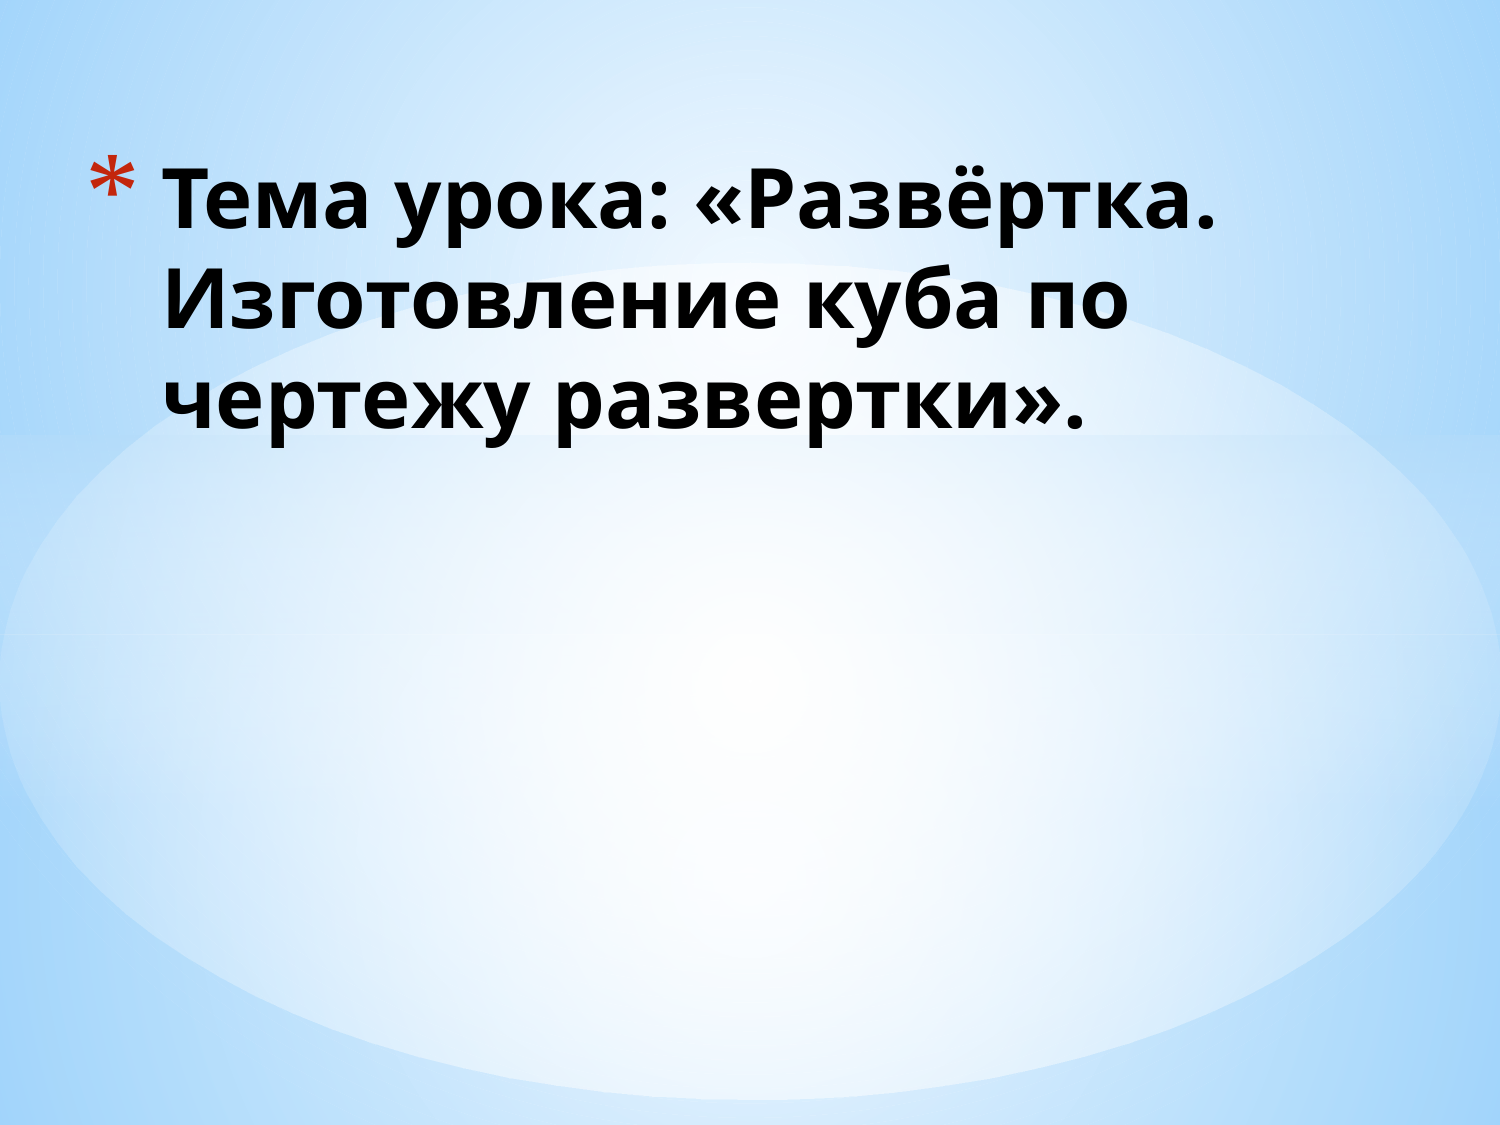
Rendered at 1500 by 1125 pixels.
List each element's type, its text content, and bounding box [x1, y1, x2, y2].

title Тема урока: «Развёртка. Изготовление куба по чертежу развертки». [41, 137, 1442, 610]
